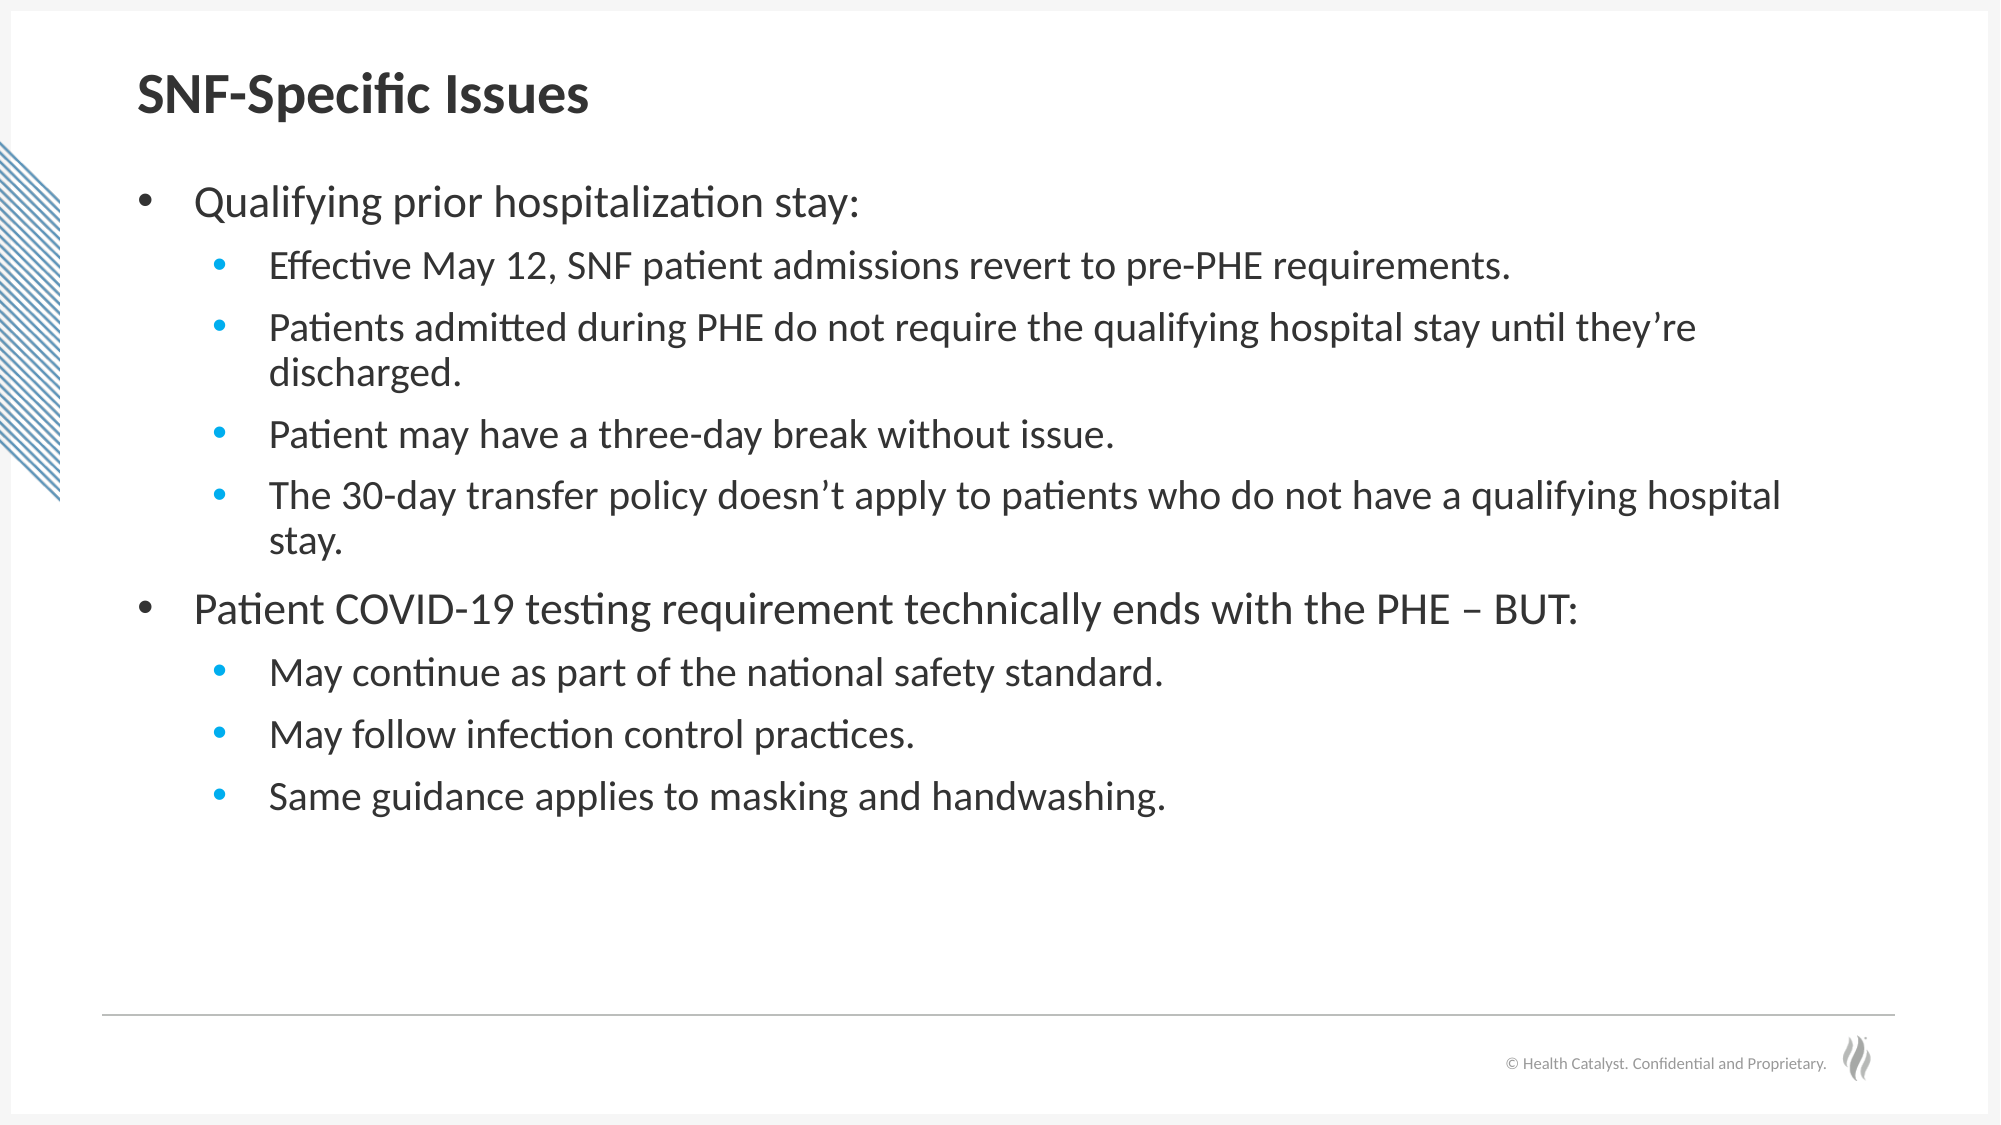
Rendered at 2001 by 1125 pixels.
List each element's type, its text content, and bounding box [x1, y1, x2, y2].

list Qualifying prior hospitalization stay: Effective May 12, SNF patient admissions revert to pre-PHE requirements. Patients admitted during PHE do not require the qualifying hospital stay until they’re discharged. Patient may have a three-day break without issue. The 30-day transfer policy doesn’t apply to patients who do not have a qualifying hospital stay. Patient COVID-19 testing requirement technically ends with the PHE – BUT: May continue as part of the national safety standard. May follow infection control practices. Same guidance applies to masking and handwashing. [137, 170, 1863, 982]
picture [0, 139, 60, 563]
picture [1842, 1035, 1871, 1081]
title SNF-Specific Issues [137, 59, 1863, 129]
